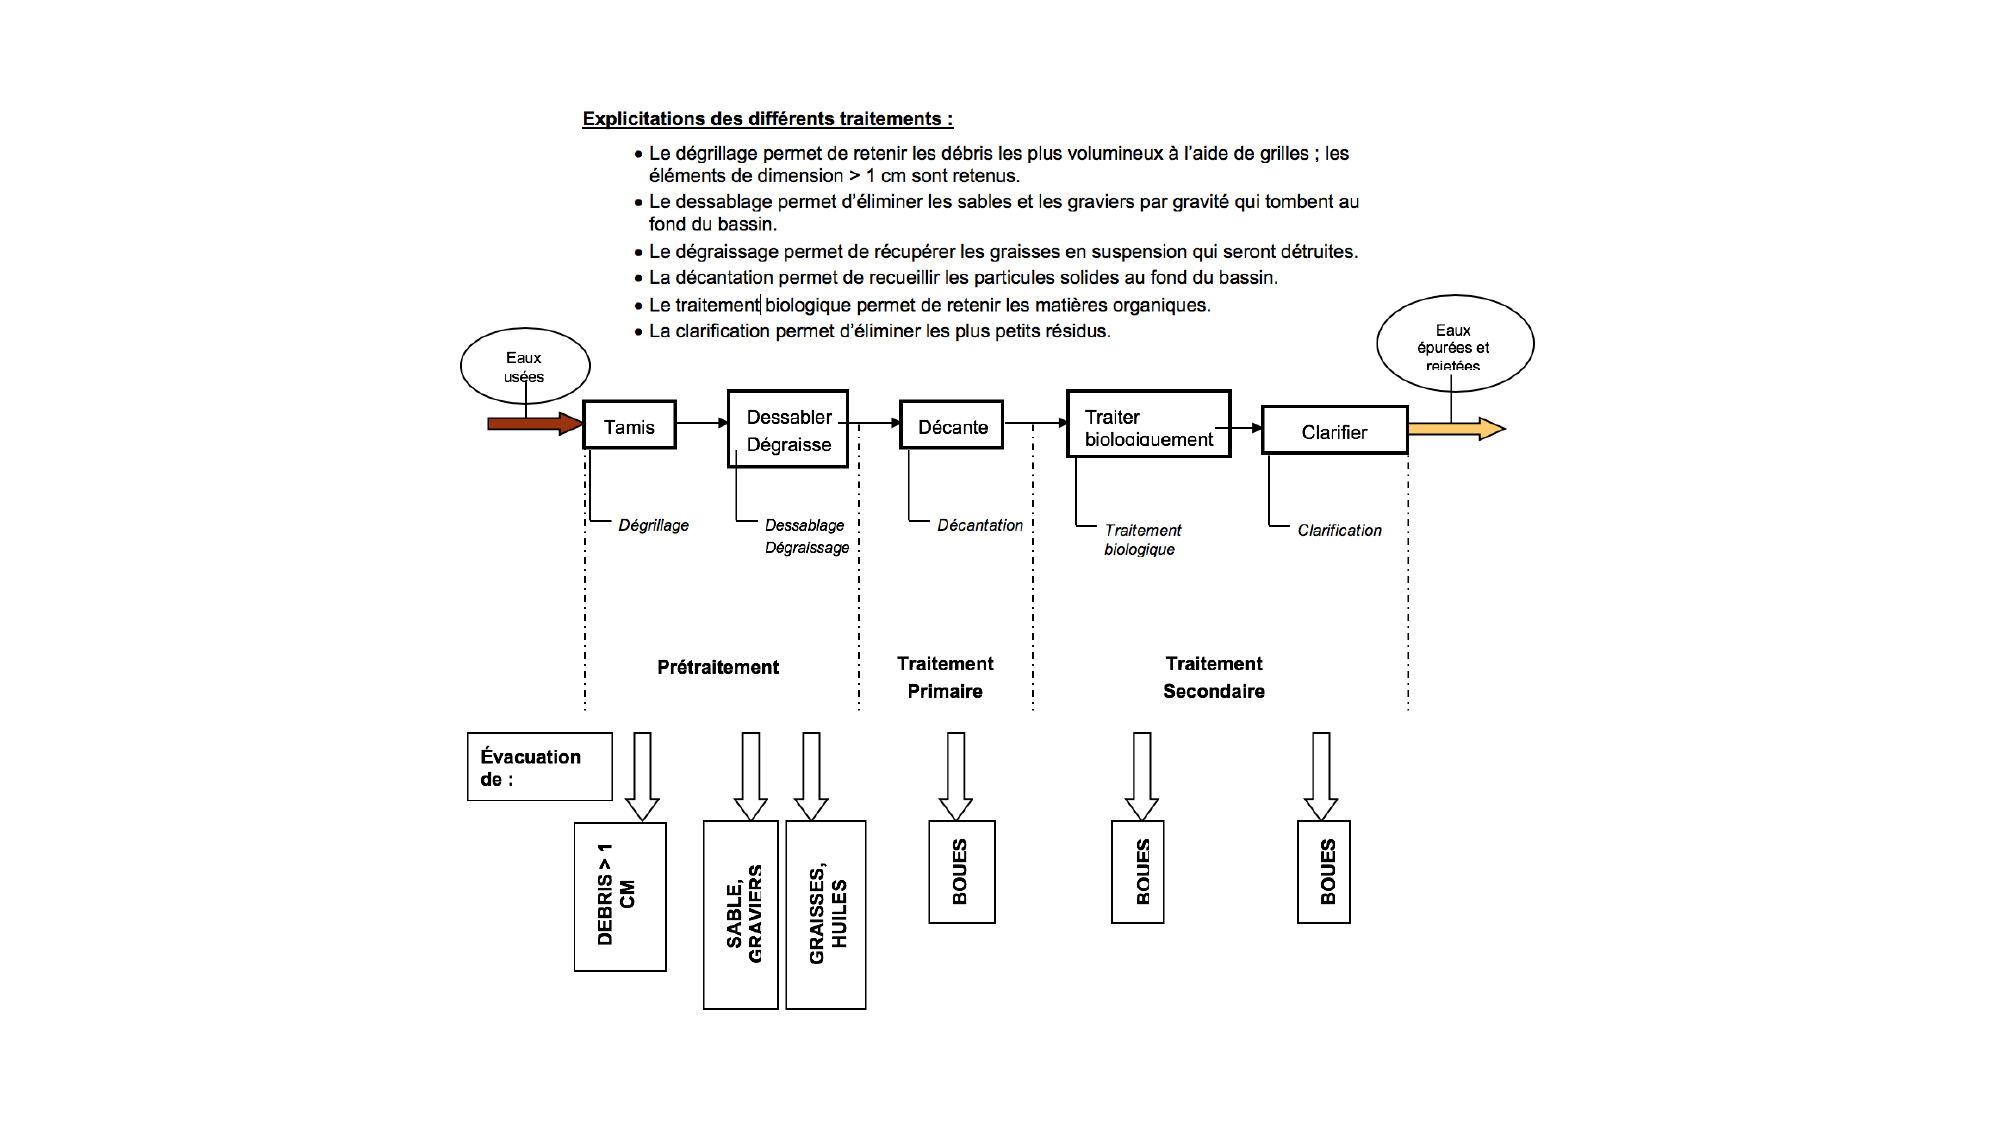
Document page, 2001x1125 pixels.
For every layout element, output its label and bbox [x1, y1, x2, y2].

list [455, 105, 1544, 1020]
